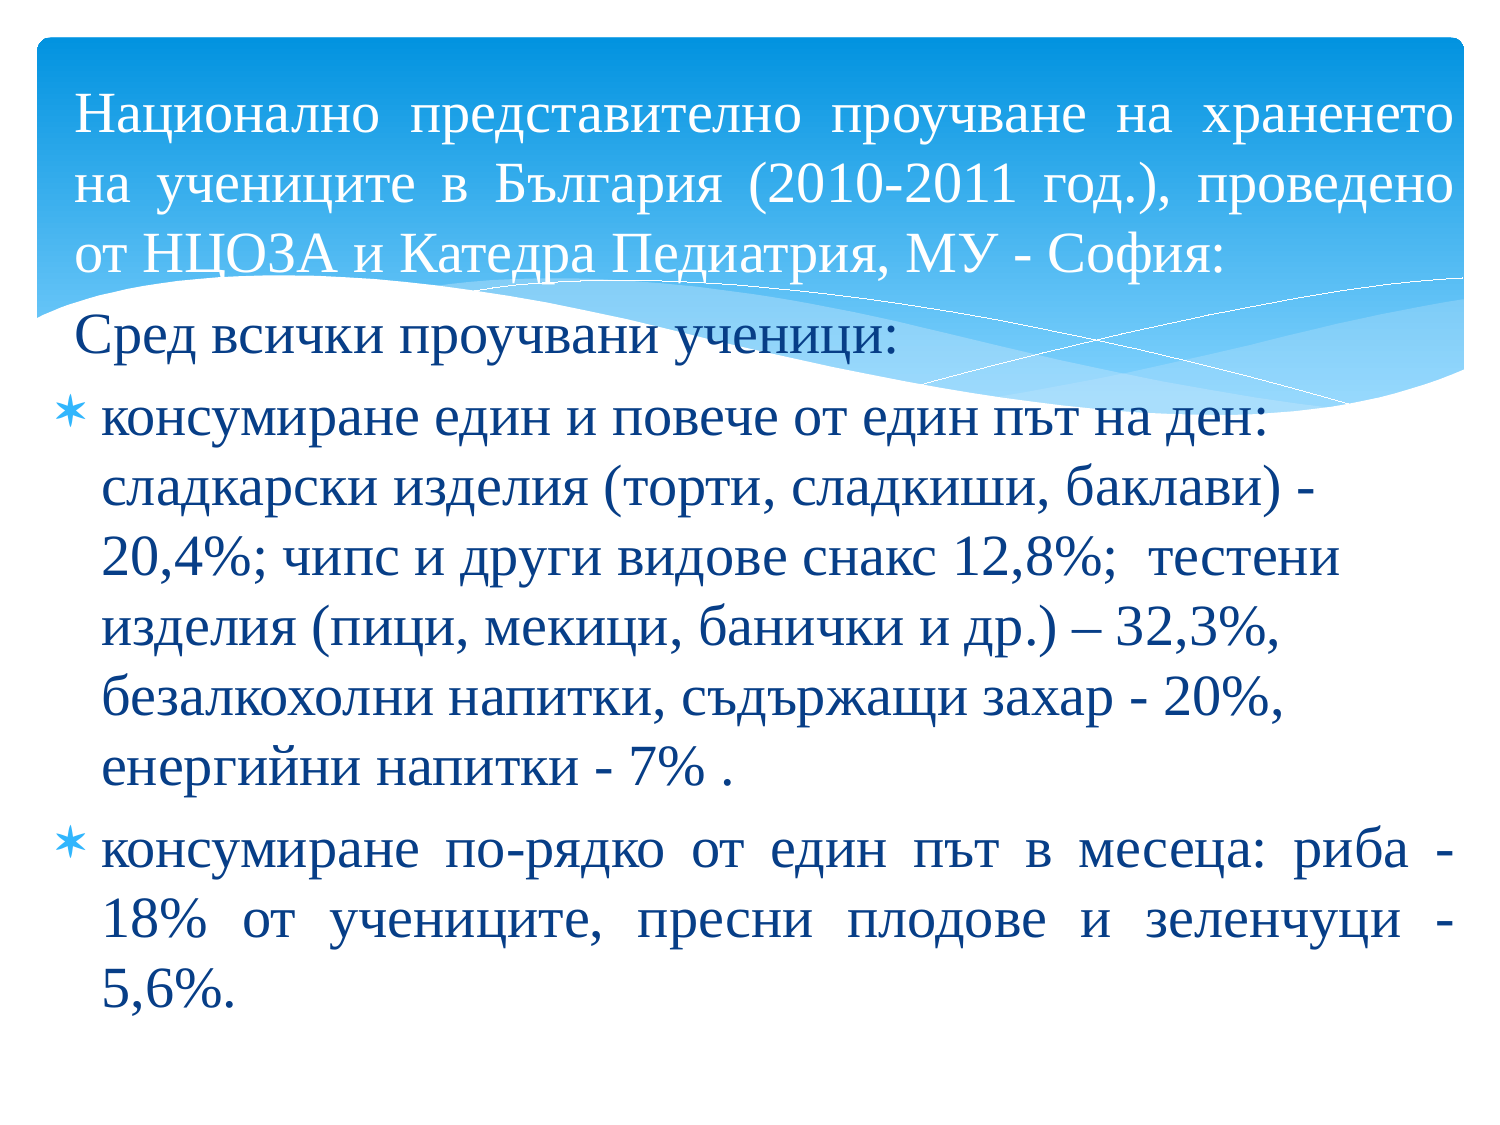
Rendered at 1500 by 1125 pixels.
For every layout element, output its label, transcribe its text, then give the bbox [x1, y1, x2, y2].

list Национално представително проучване на храненето на учениците в България (2010-2011 год.), проведено от НЦОЗА и Катедра Педиатрия, МУ - София: Сред всички проучвани ученици: консумиране един и повече от един път на ден: сладкарски изделия (торти, сладкиши, баклави) - 20,4%; чипс и други видове снакс 12,8%; тестени изделия (пици, мекици, банички и др.) – 32,3%, безалкохолни напитки, съдържащи захар - 20%, енергийни напитки - 7% . консумиране по-рядко от един път в месеца: риба - 18% от учениците, пресни плодове и зеленчуци - 5,6%. [41, 66, 1471, 1005]
